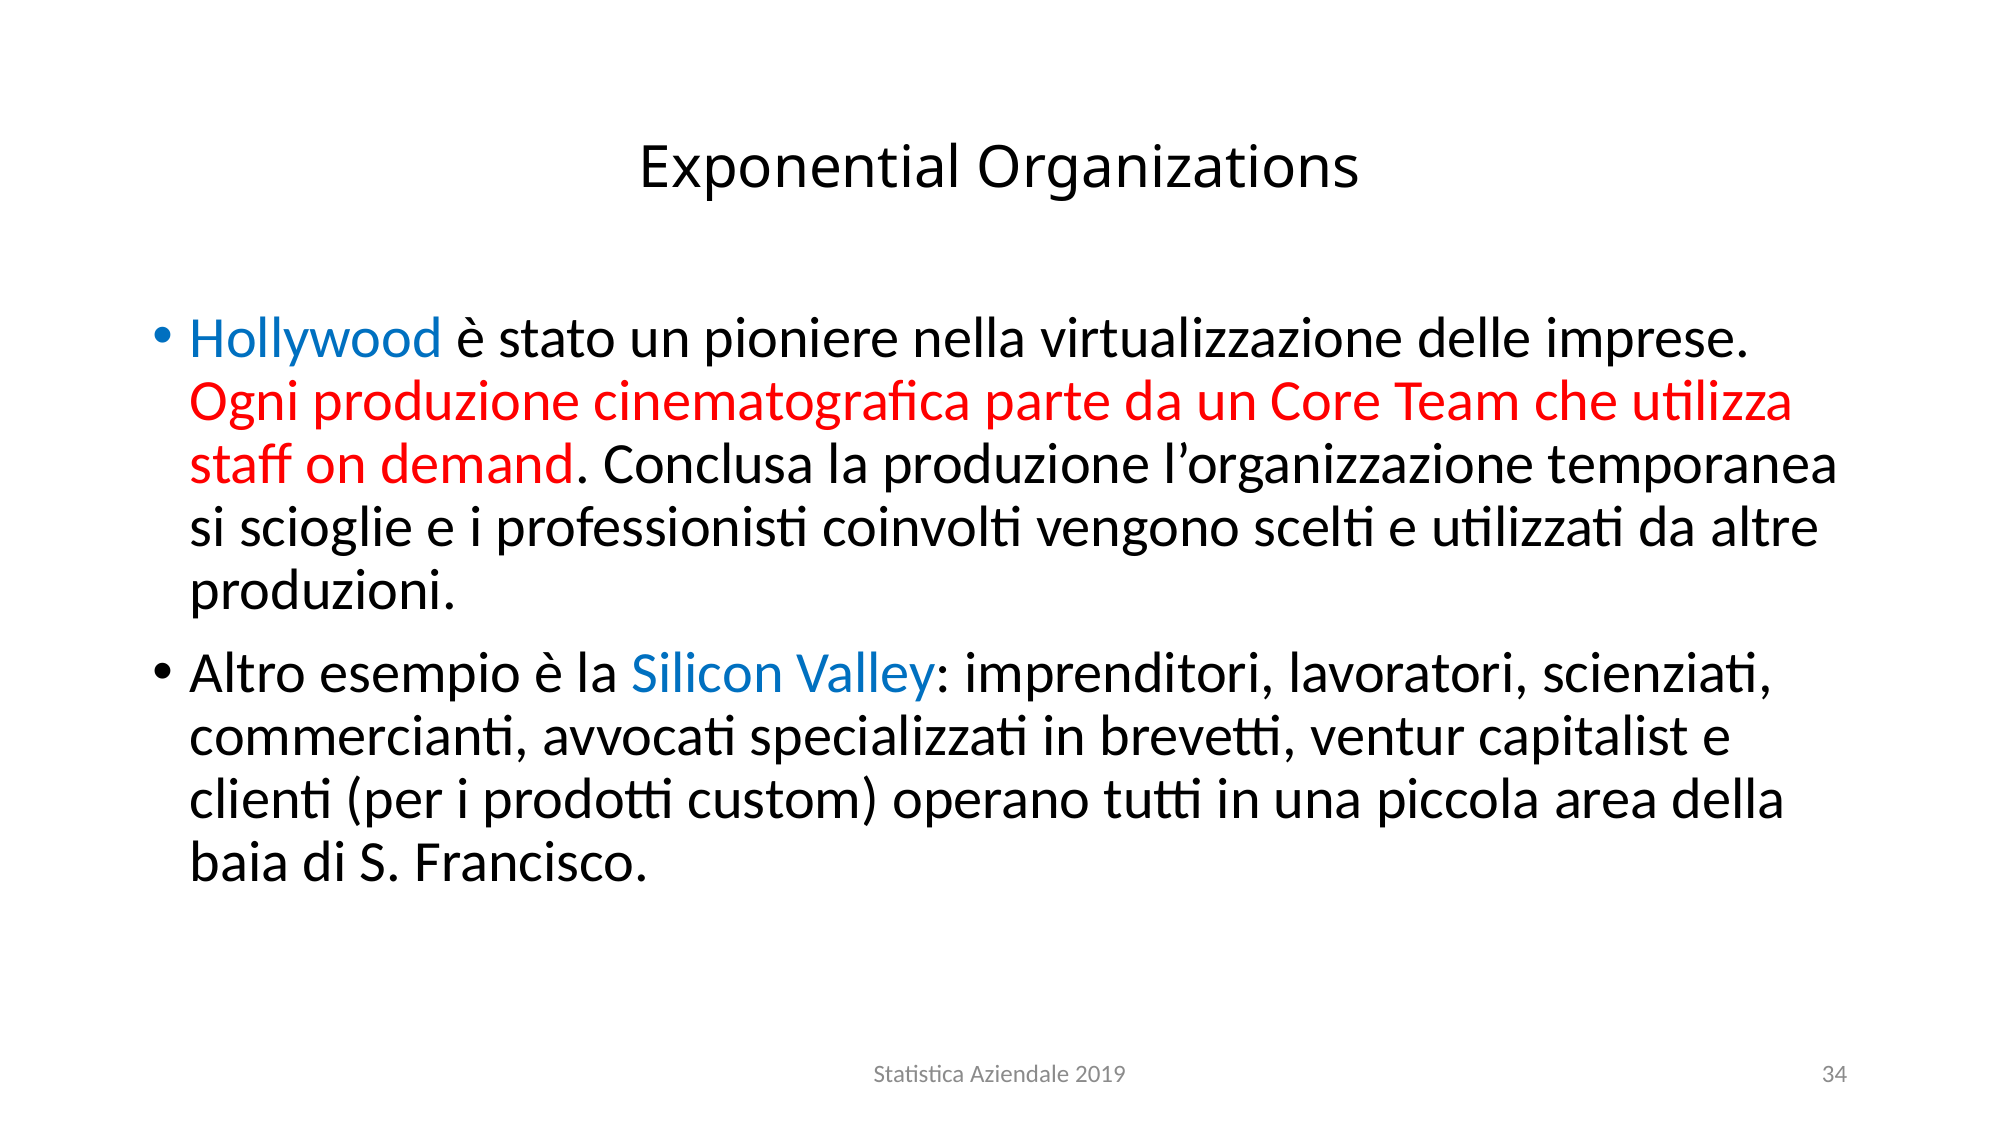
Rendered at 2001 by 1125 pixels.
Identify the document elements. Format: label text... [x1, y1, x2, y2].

list Hollywood è stato un pioniere nella virtualizzazione delle imprese. Ogni produzione cinematografica parte da un Core Team che utilizza staff on demand. Conclusa la produzione l’organizzazione temporanea si scioglie e i professionisti coinvolti vengono scelti e utilizzati da altre produzioni. Altro esempio è la Silicon Valley: imprenditori, lavoratori, scienziati, commercianti, avvocati specializzati in brevetti, ventur capitalist e clienti (per i prodotti custom) operano tutti in una piccola area della baia di S. Francisco. [137, 299, 1863, 1014]
slide_number 34 [1412, 1042, 1863, 1103]
title Exponential Organizations [137, 59, 1863, 278]
footer Statistica Aziendale 2019 [662, 1042, 1338, 1103]
